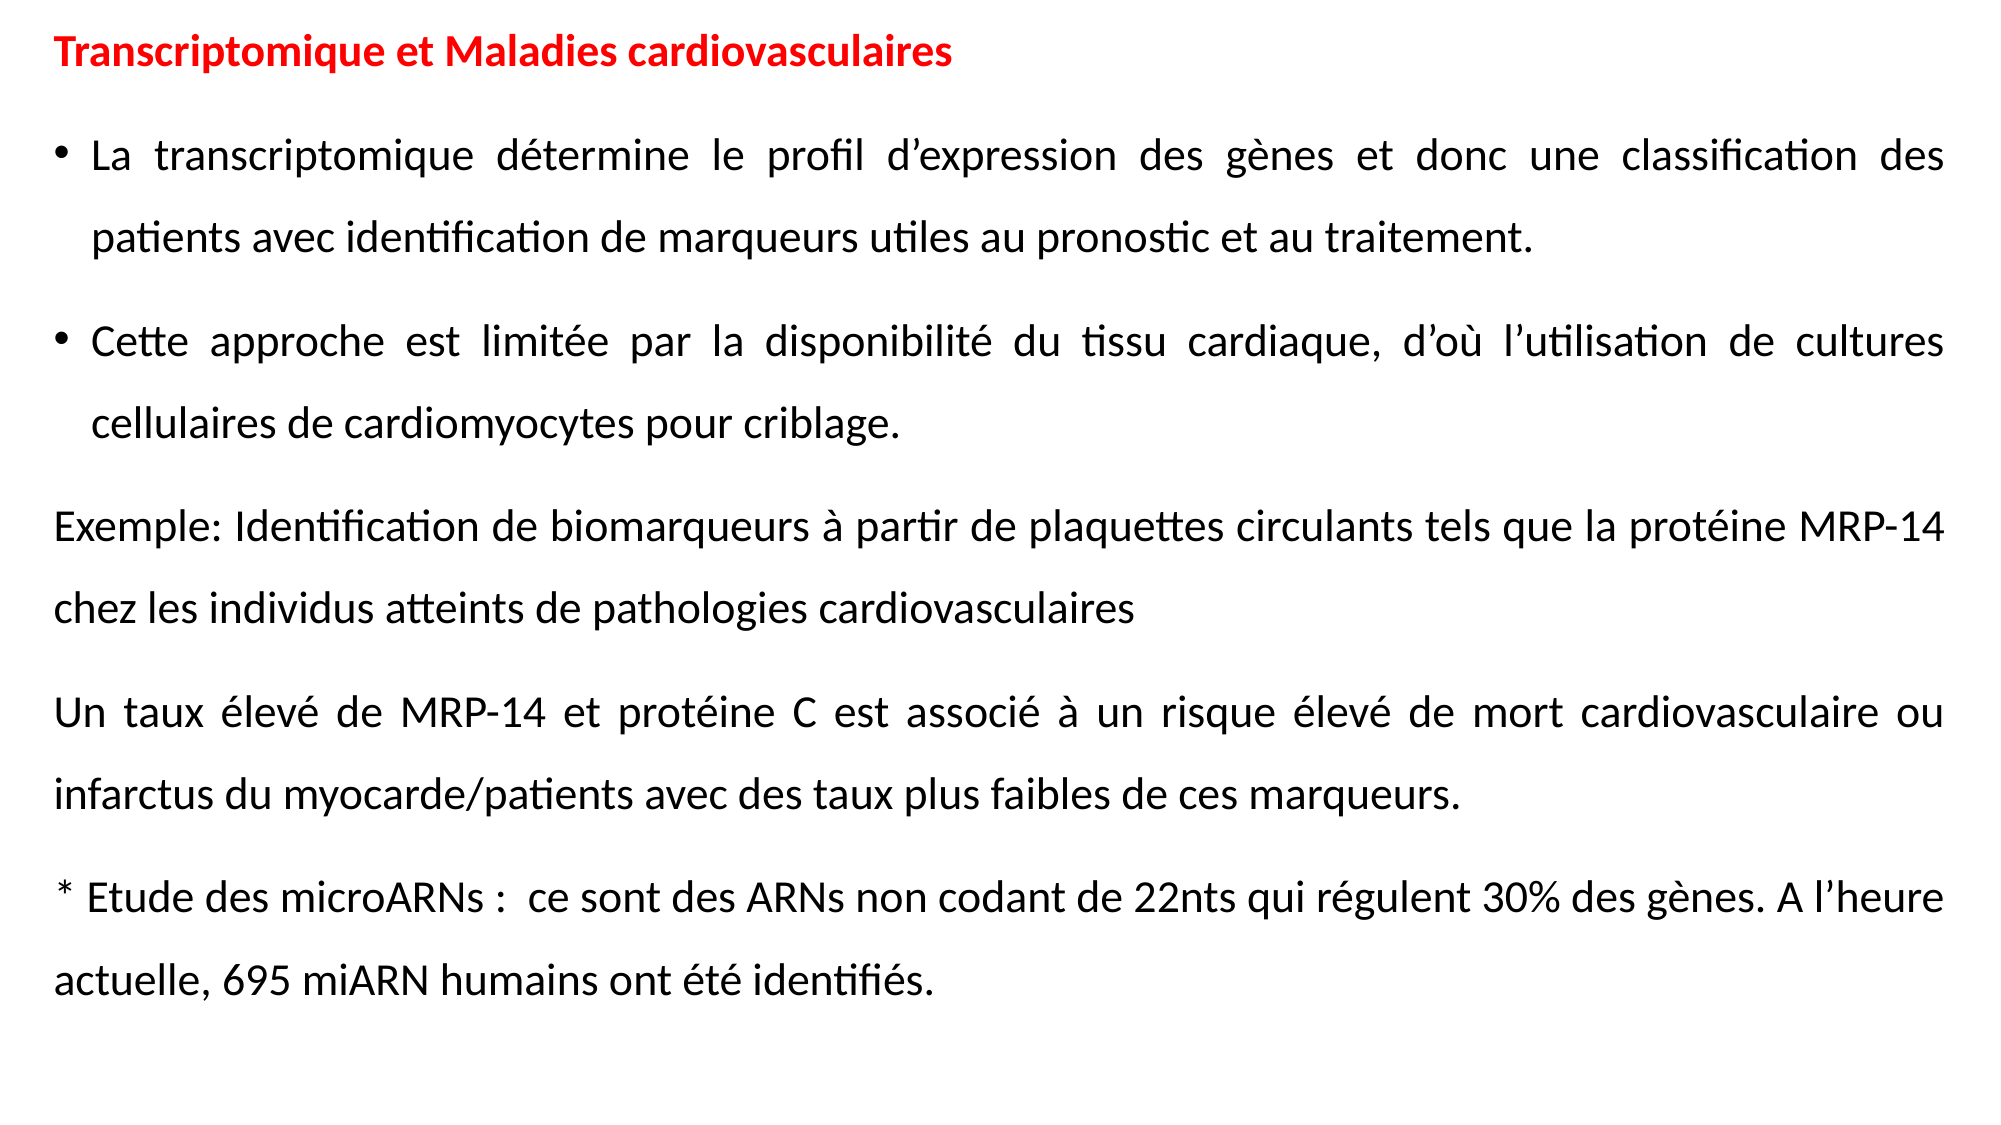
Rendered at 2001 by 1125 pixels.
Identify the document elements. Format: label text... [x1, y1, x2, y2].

list Transcriptomique et Maladies cardiovasculaires La transcriptomique détermine le profil d’expression des gènes et donc une classification des patients avec identification de marqueurs utiles au pronostic et au traitement. Cette approche est limitée par la disponibilité du tissu cardiaque, d’où l’utilisation de cultures cellulaires de cardiomyocytes pour criblage. Exemple: Identification de biomarqueurs à partir de plaquettes circulants tels que la protéine MRP-14 chez les individus atteints de pathologies cardiovasculaires Un taux élevé de MRP-14 et protéine C est associé à un risque élevé de mort cardiovasculaire ou infarctus du myocarde/patients avec des taux plus faibles de ces marqueurs. * Etude des microARNs : ce sont des ARNs non codant de 22nts qui régulent 30% des gènes. A l’heure actuelle, 695 miARN humains ont été identifiés. [38, 19, 1962, 1108]
